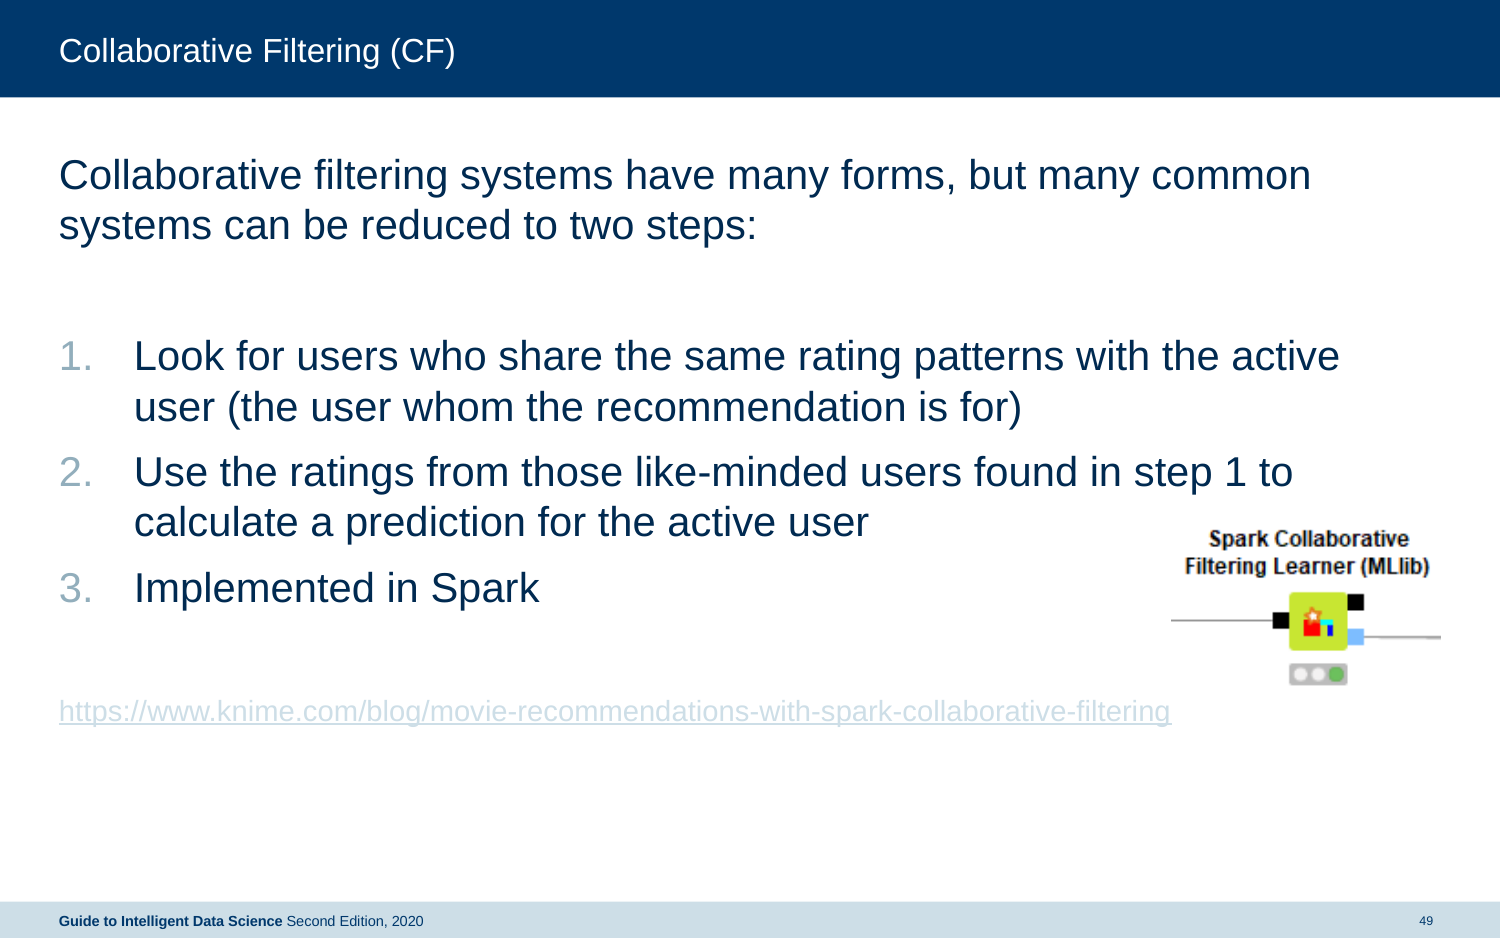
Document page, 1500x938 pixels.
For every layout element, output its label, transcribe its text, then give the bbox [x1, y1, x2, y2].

title Collaborative Filtering (CF) [58, 28, 1442, 70]
footer Guide to Intelligent Data Science Second Edition, 2020 [58, 900, 717, 938]
picture [1171, 516, 1441, 693]
list Collaborative filtering systems have many forms, but many common systems can be reduced to two steps: Look for users who share the same rating patterns with the active user (the user whom the recommendation is for) Use the ratings from those like-minded users found in step 1 to calculate a prediction for the active user Implemented in Spark https://www.knime.com/blog/movie-recommendations-with-spark-collaborative-filtering [59, 147, 1434, 855]
slide_number 49 [1411, 900, 1442, 938]
